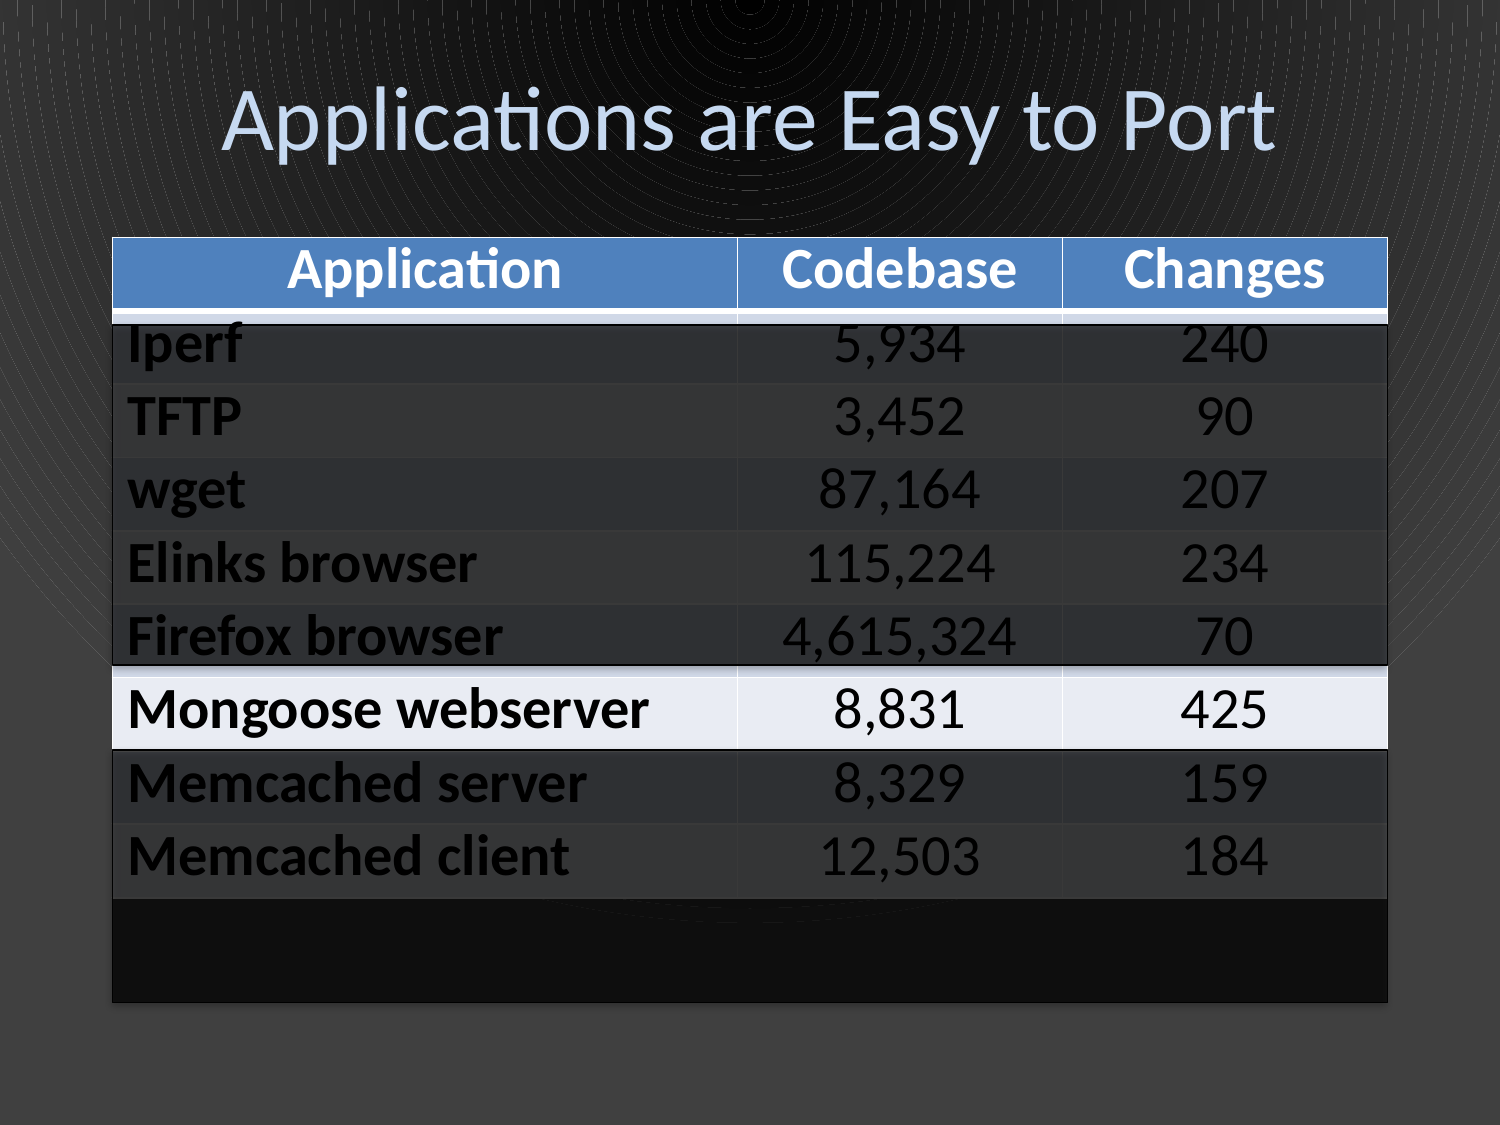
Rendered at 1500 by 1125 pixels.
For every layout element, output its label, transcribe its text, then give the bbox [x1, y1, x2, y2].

table_cell 5,934 [738, 314, 1062, 323]
table_header Codebase [738, 238, 1062, 308]
text_box [112, 324, 1388, 666]
table_cell 240 [1063, 314, 1387, 324]
table_header Application [113, 238, 737, 308]
table_cell Mongoose webserver [113, 678, 737, 748]
table_header Changes [1063, 238, 1387, 308]
table_cell 8,831 [738, 678, 1062, 748]
table_cell Firefox browser [113, 673, 737, 677]
table_cell Iperf [113, 314, 737, 323]
table_cell 425 [1063, 678, 1387, 749]
title Applications are Easy to Port [0, 19, 1500, 208]
text_box [112, 749, 1388, 1003]
table_cell 70 [1063, 672, 1387, 677]
